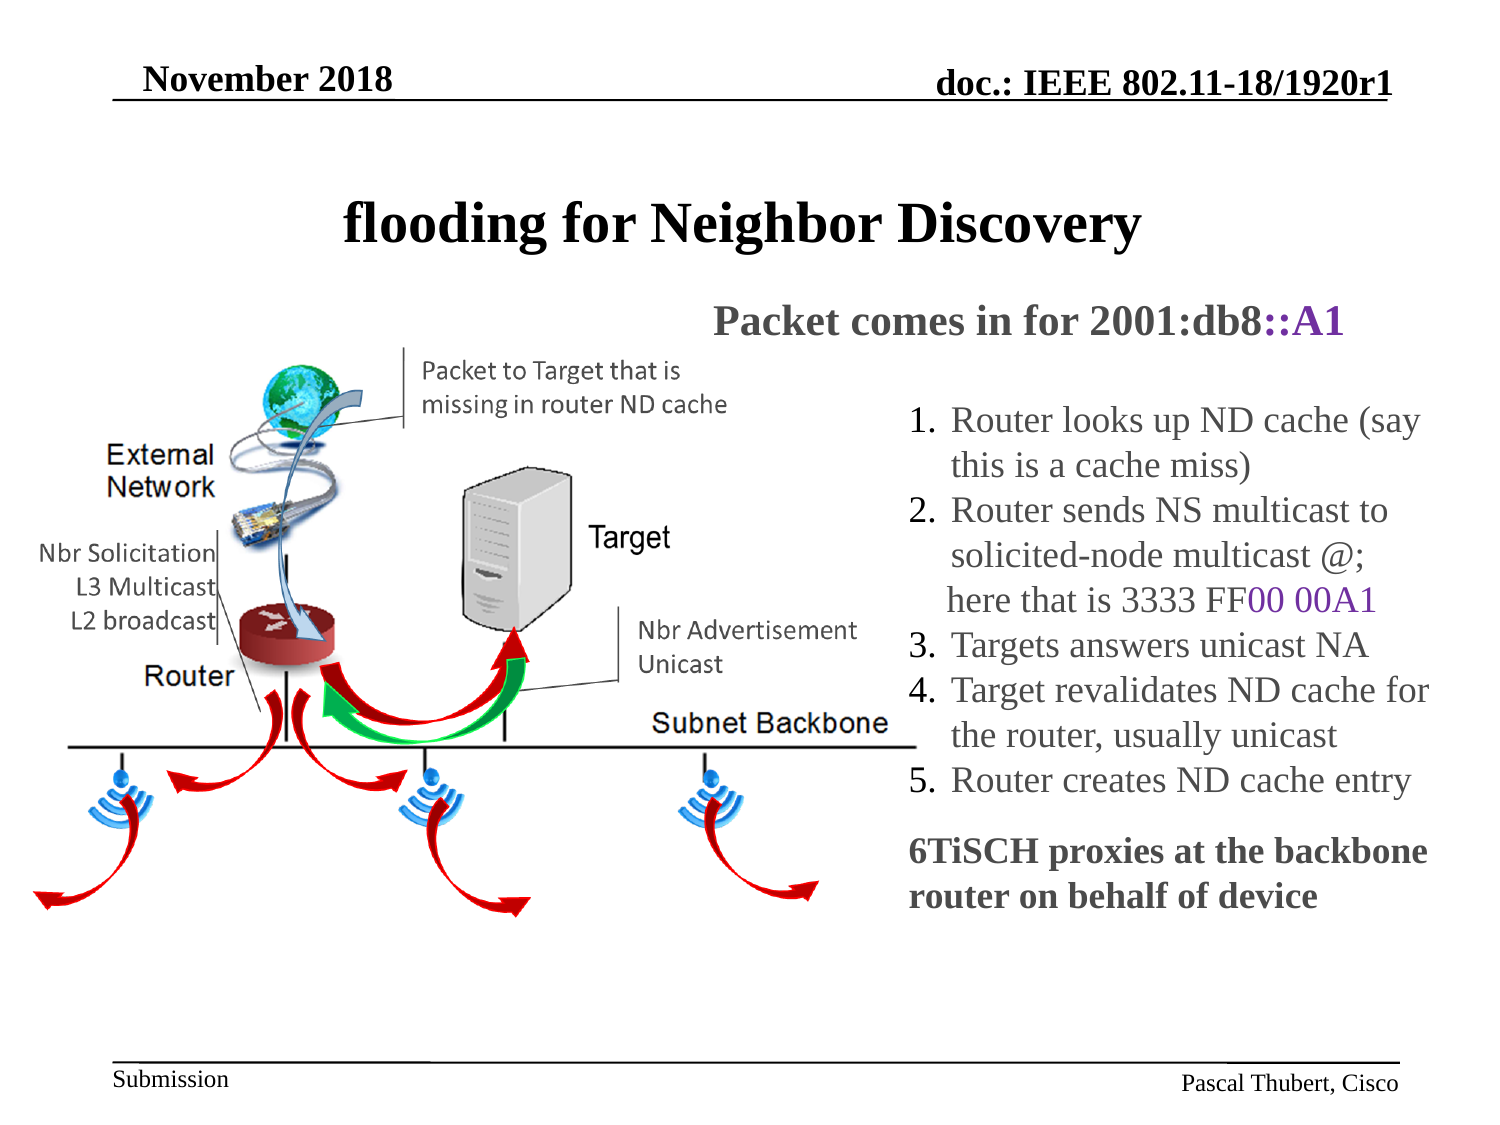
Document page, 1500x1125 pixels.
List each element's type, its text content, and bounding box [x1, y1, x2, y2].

text_box November 2018 [114, 54, 422, 100]
text_box Packet comes in for 2001:db8::A1 [698, 284, 1430, 352]
title flooding for Neighbor Discovery [19, 153, 1468, 286]
picture [19, 340, 922, 918]
text_box Router looks up ND cache (say this is a cache miss) Router sends NS multicast to solicited-node multicast @; here that is 3333 FF00 00A1 Targets answers unicast NA Target revalidates ND cache for the router, usually unicast Router creates ND cache entry 6TiSCH proxies at the backbone router on behalf of device [923, 387, 1490, 924]
